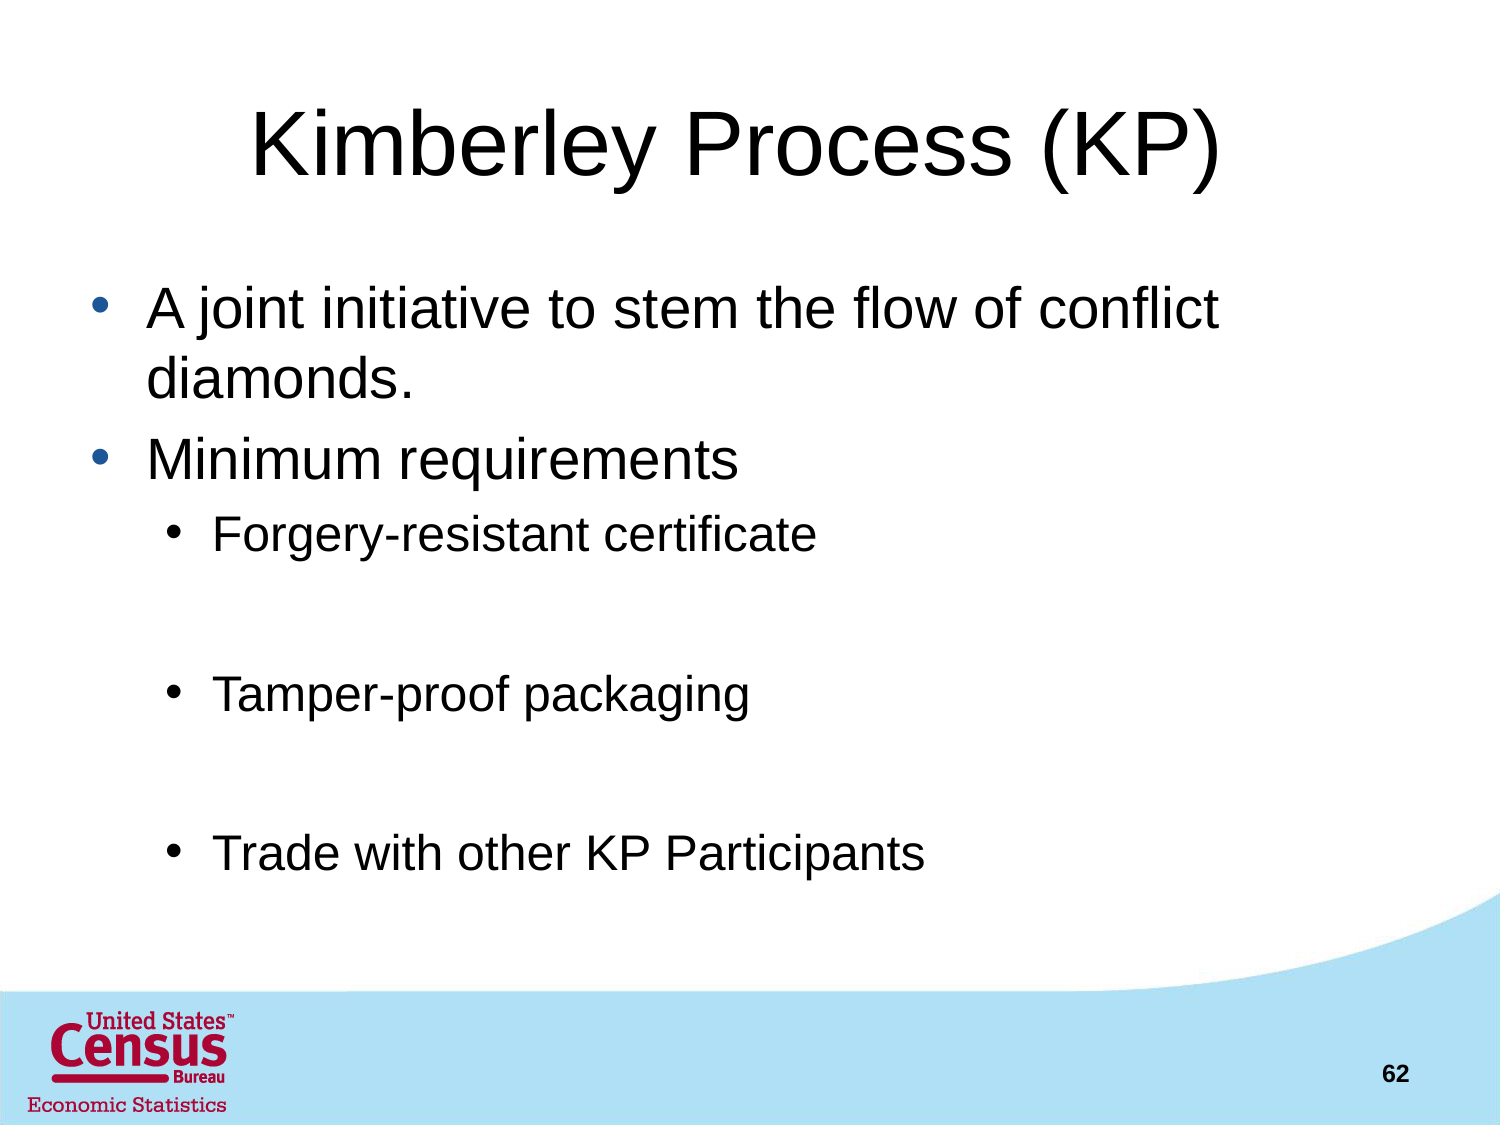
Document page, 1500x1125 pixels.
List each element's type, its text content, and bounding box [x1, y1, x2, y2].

title Kimberley Process (KP) [75, 45, 1425, 233]
picture [0, 888, 1500, 1125]
list A joint initiative to stem the flow of conflict diamonds. Minimum requirements for its members Forgery-resistant certificate Tamper-proof packaging Trade with other KP Participants [75, 262, 1425, 1005]
slide_number 62 [1074, 1042, 1425, 1103]
